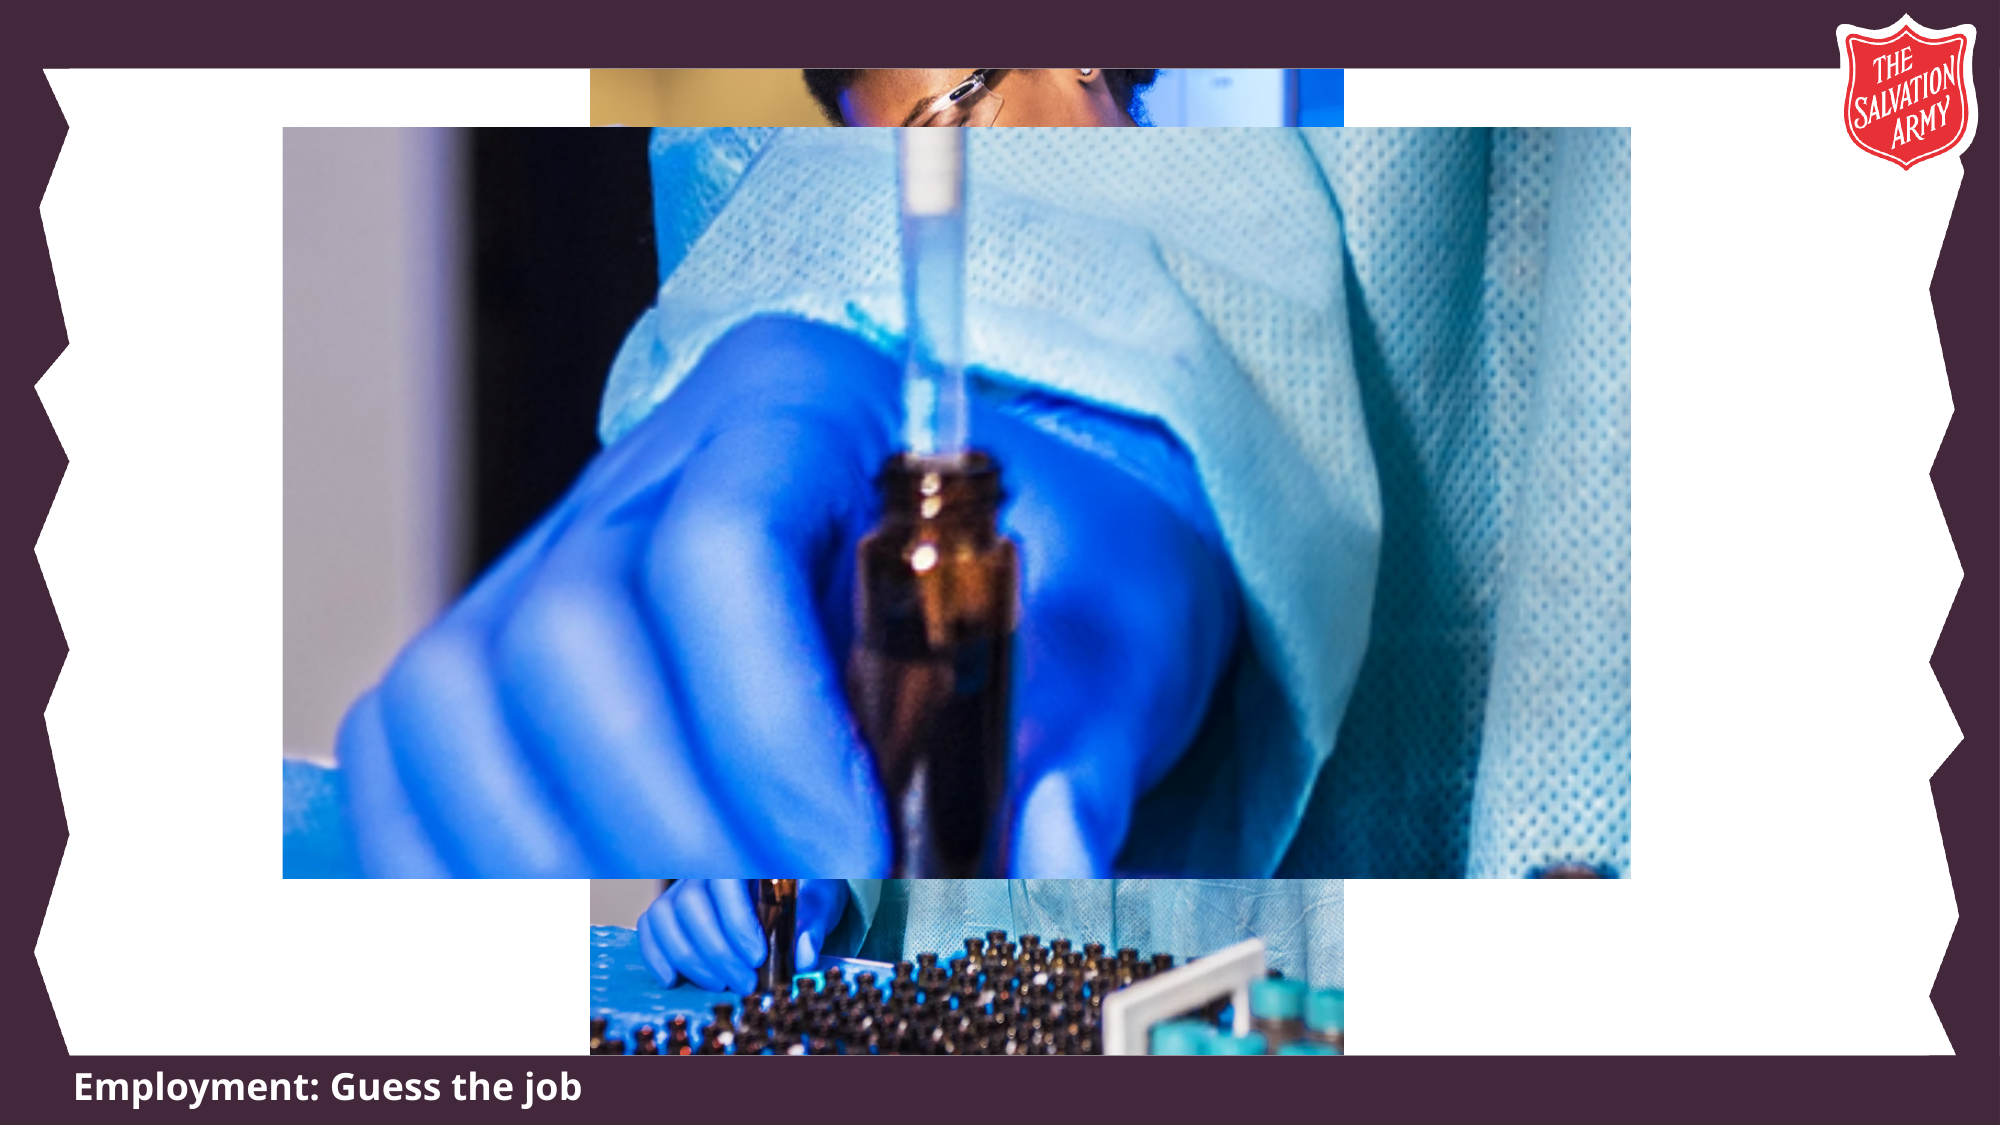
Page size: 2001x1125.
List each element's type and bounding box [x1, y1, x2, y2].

text_box [0, 0, 2000, 1125]
